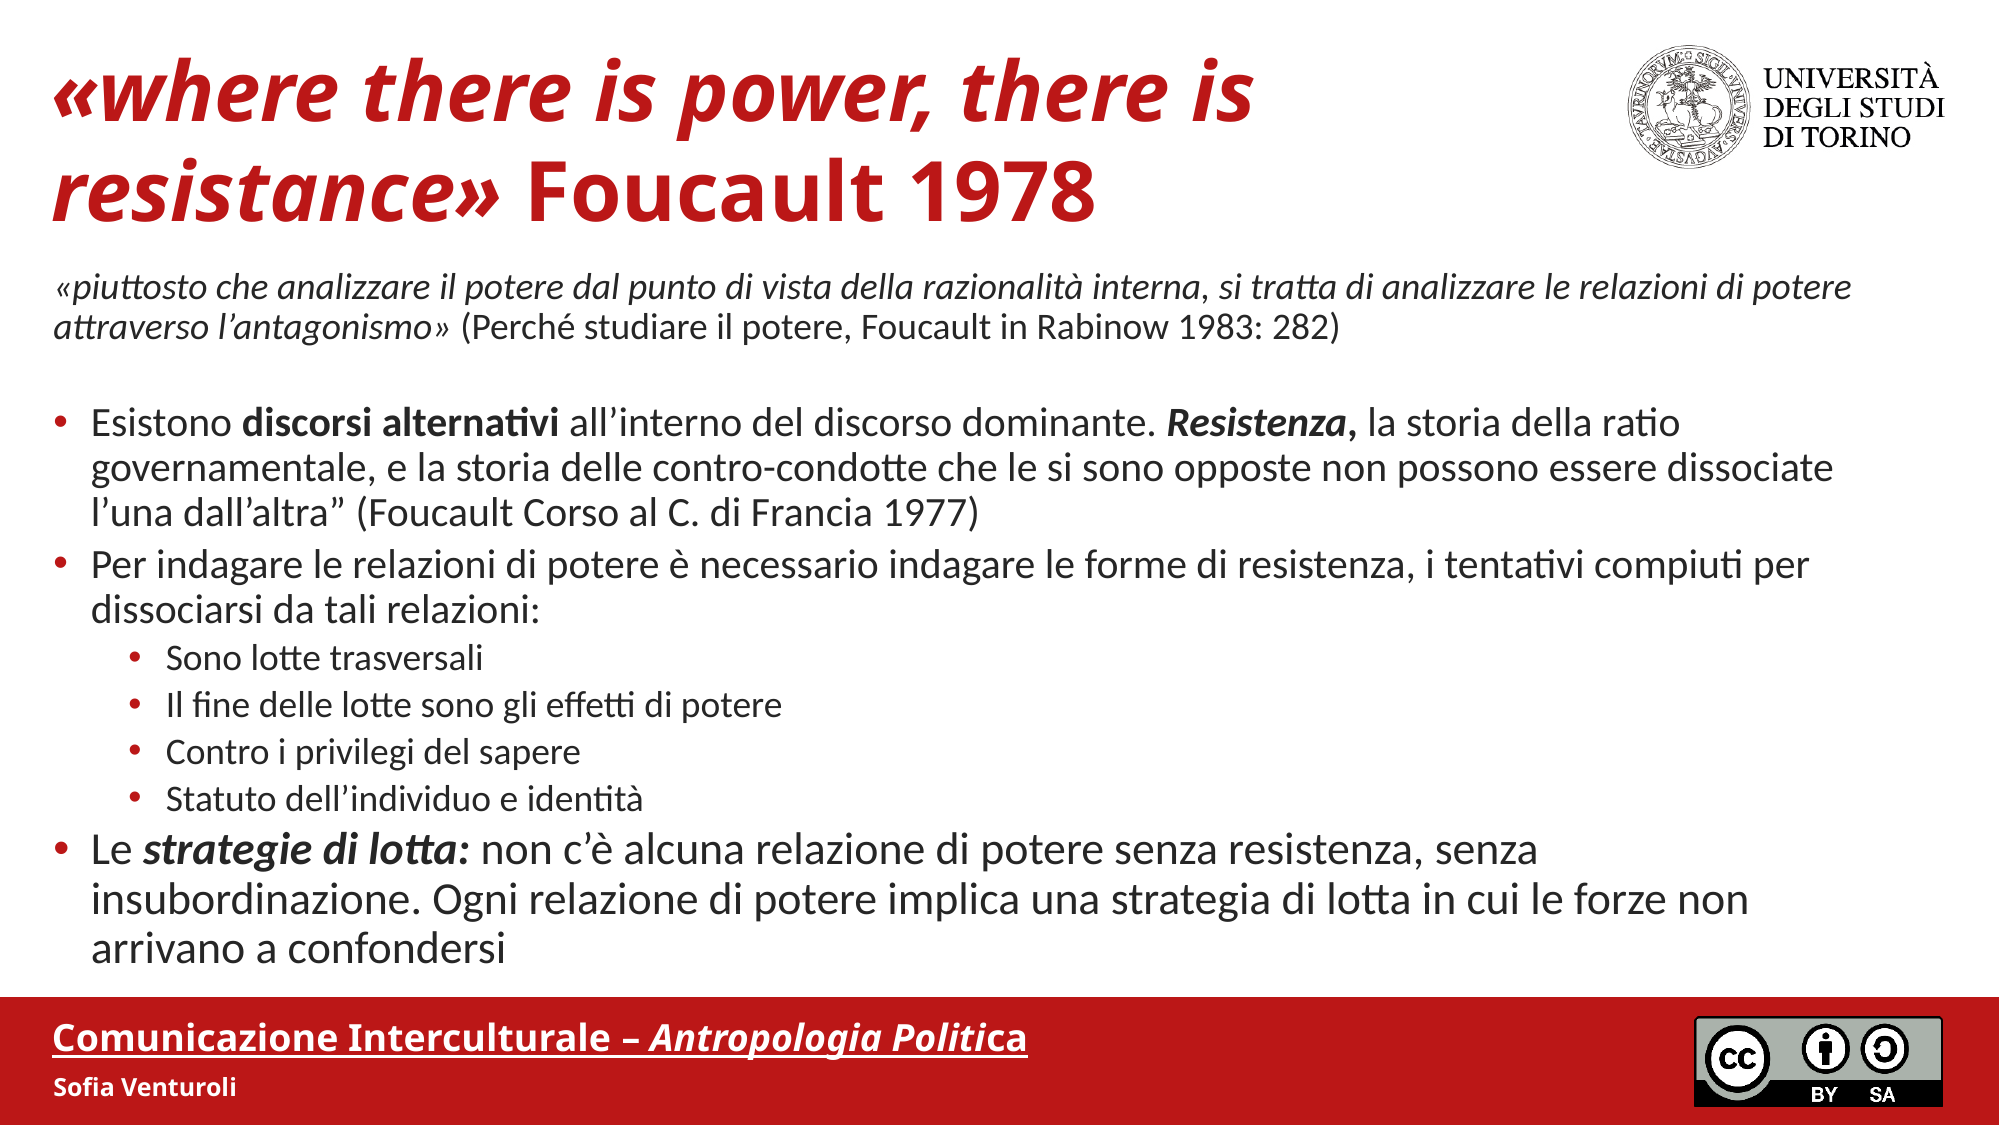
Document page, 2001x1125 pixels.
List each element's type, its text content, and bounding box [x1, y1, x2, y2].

text_box Sofia Venturoli [38, 1068, 2000, 1123]
text_box «piuttosto che analizzare il potere dal punto di vista della razionalità interna, si tratta di analizzare le relazioni di potere attraverso l’antagonismo» (Perché studiare il potere, Foucault in Rabinow 1983: 282) Esistono discorsi alternativi all’interno del discorso dominante. Resistenza, la storia della ratio governamentale, e la storia delle contro-condotte che le si sono opposte non possono essere dissociate l’una dall’altra” (Foucault Corso al C. di Francia 1977) Per indagare le relazioni di potere è necessario indagare le forme di resistenza, i tentativi compiuti per dissociarsi da tali relazioni: Sono lotte trasversali Il fine delle lotte sono gli effetti di potere Contro i privilegi del sapere Statuto dell’individuo e identità Le strategie di lotta: non c’è alcuna relazione di potere senza resistenza, senza insubordinazione. Ogni relazione di potere implica una strategia di lotta in cui le forze non arrivano a confondersi [38, 259, 1871, 985]
text_box «where there is power, there is resistance» Foucault 1978 [37, 30, 1695, 246]
picture [1605, 22, 1964, 193]
picture [1694, 1016, 1943, 1107]
text_box Comunicazione Interculturale – Antropologia Politica [37, 1012, 2000, 1068]
